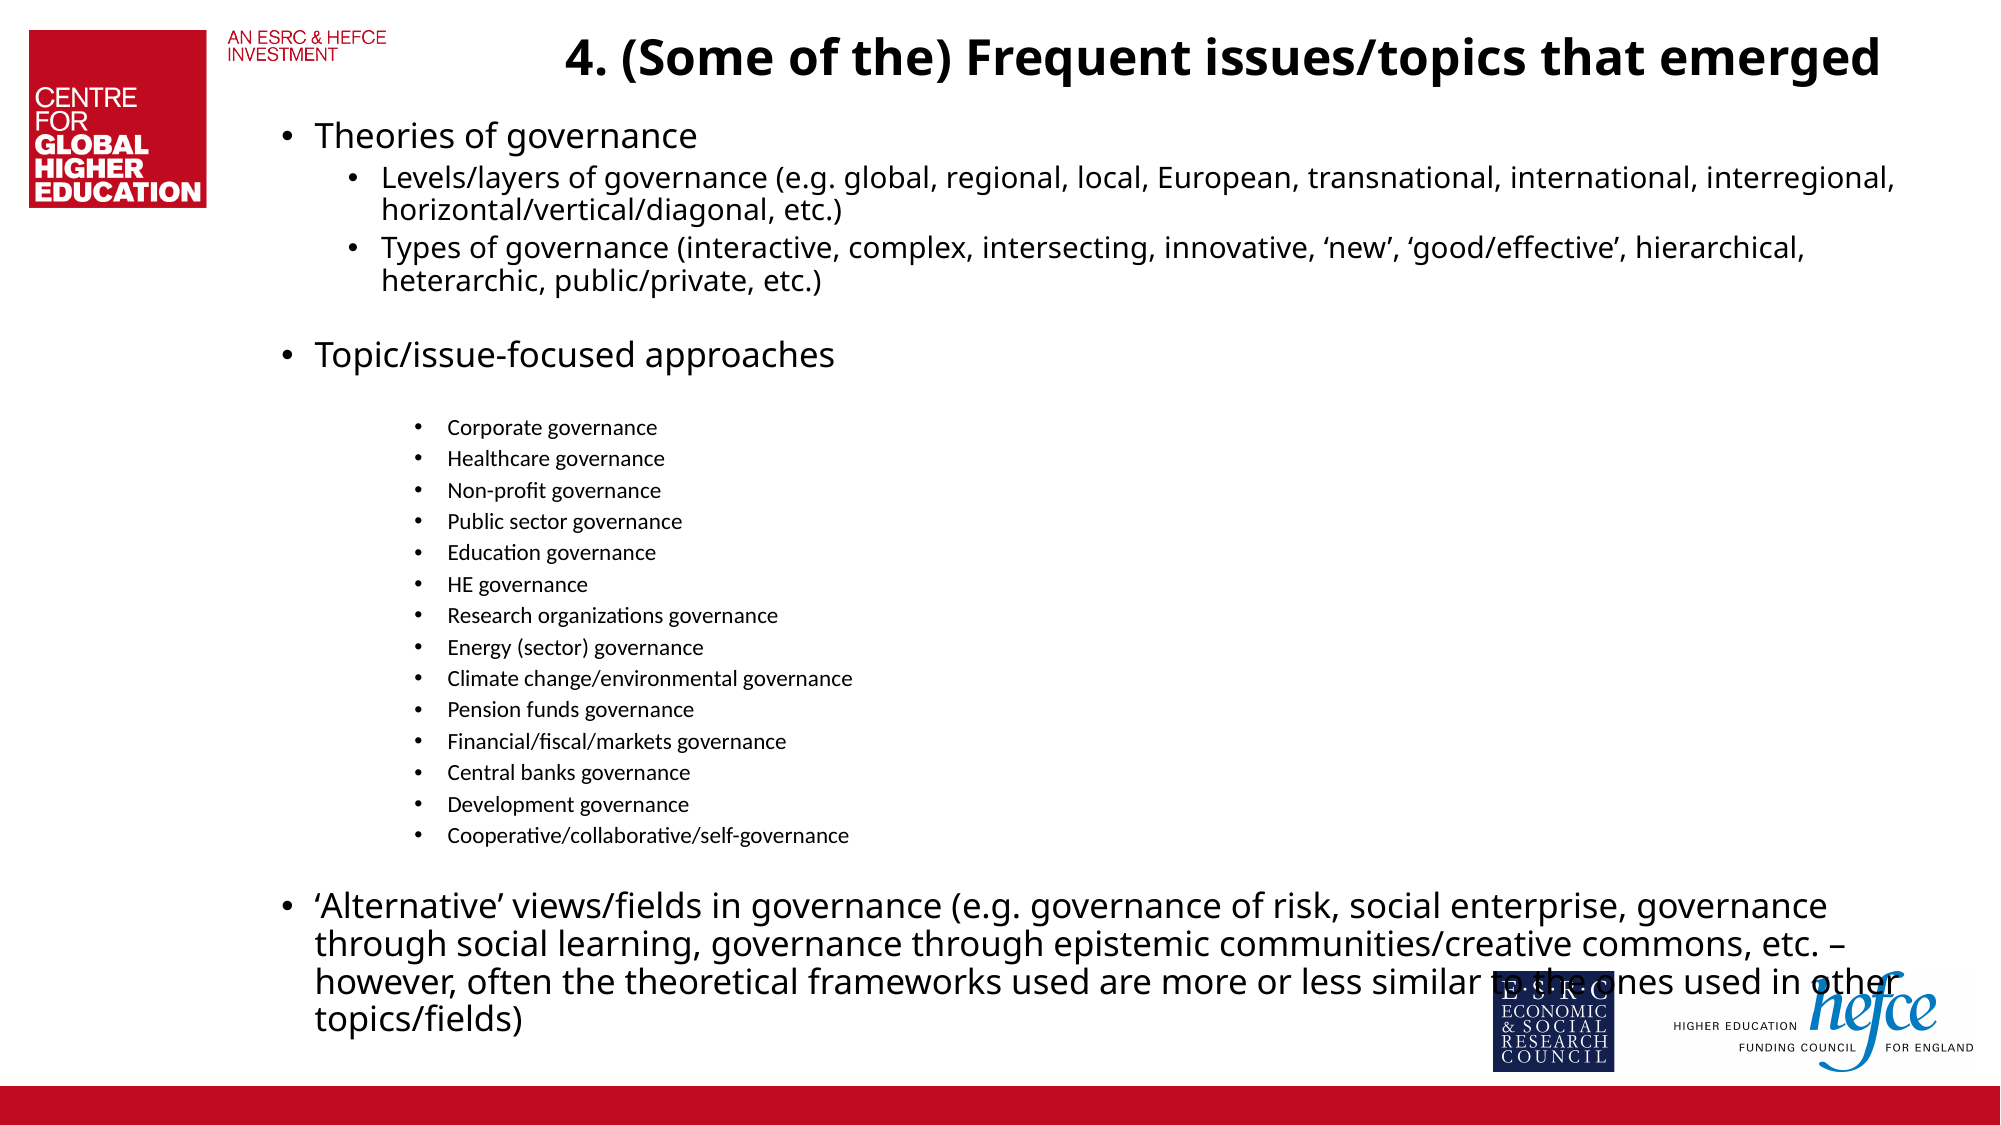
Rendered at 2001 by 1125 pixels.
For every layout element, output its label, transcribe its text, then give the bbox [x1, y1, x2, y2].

picture [1493, 971, 1973, 1072]
picture [29, 30, 387, 208]
list Theories of governance Levels/layers of governance (e.g. global, regional, local, European, transnational, international, interregional, horizontal/vertical/diagonal, etc.) Types of governance (interactive, complex, intersecting, innovative, ‘new’, ‘good/effective’, hierarchical, heterarchic, public/private, etc.) Topic/issue-focused approaches Corporate governance Healthcare governance Non-profit governance Public sector governance Education governance HE governance Research organizations governance Energy (sector) governance Climate change/environmental governance Pension funds governance Financial/fiscal/markets governance Central banks governance Development governance Cooperative/collaborative/self-governance ‘Alternative’ views/fields in governance (e.g. governance of risk, social enterprise, governance through social learning, governance through epistemic communities/creative commons, etc. – however, often the theoretical frameworks used are more or less similar to the ones used in other topics/fields) [200, 111, 1963, 1059]
title 4. (Some of the) Frequent issues/topics that emerged [412, 18, 1939, 100]
